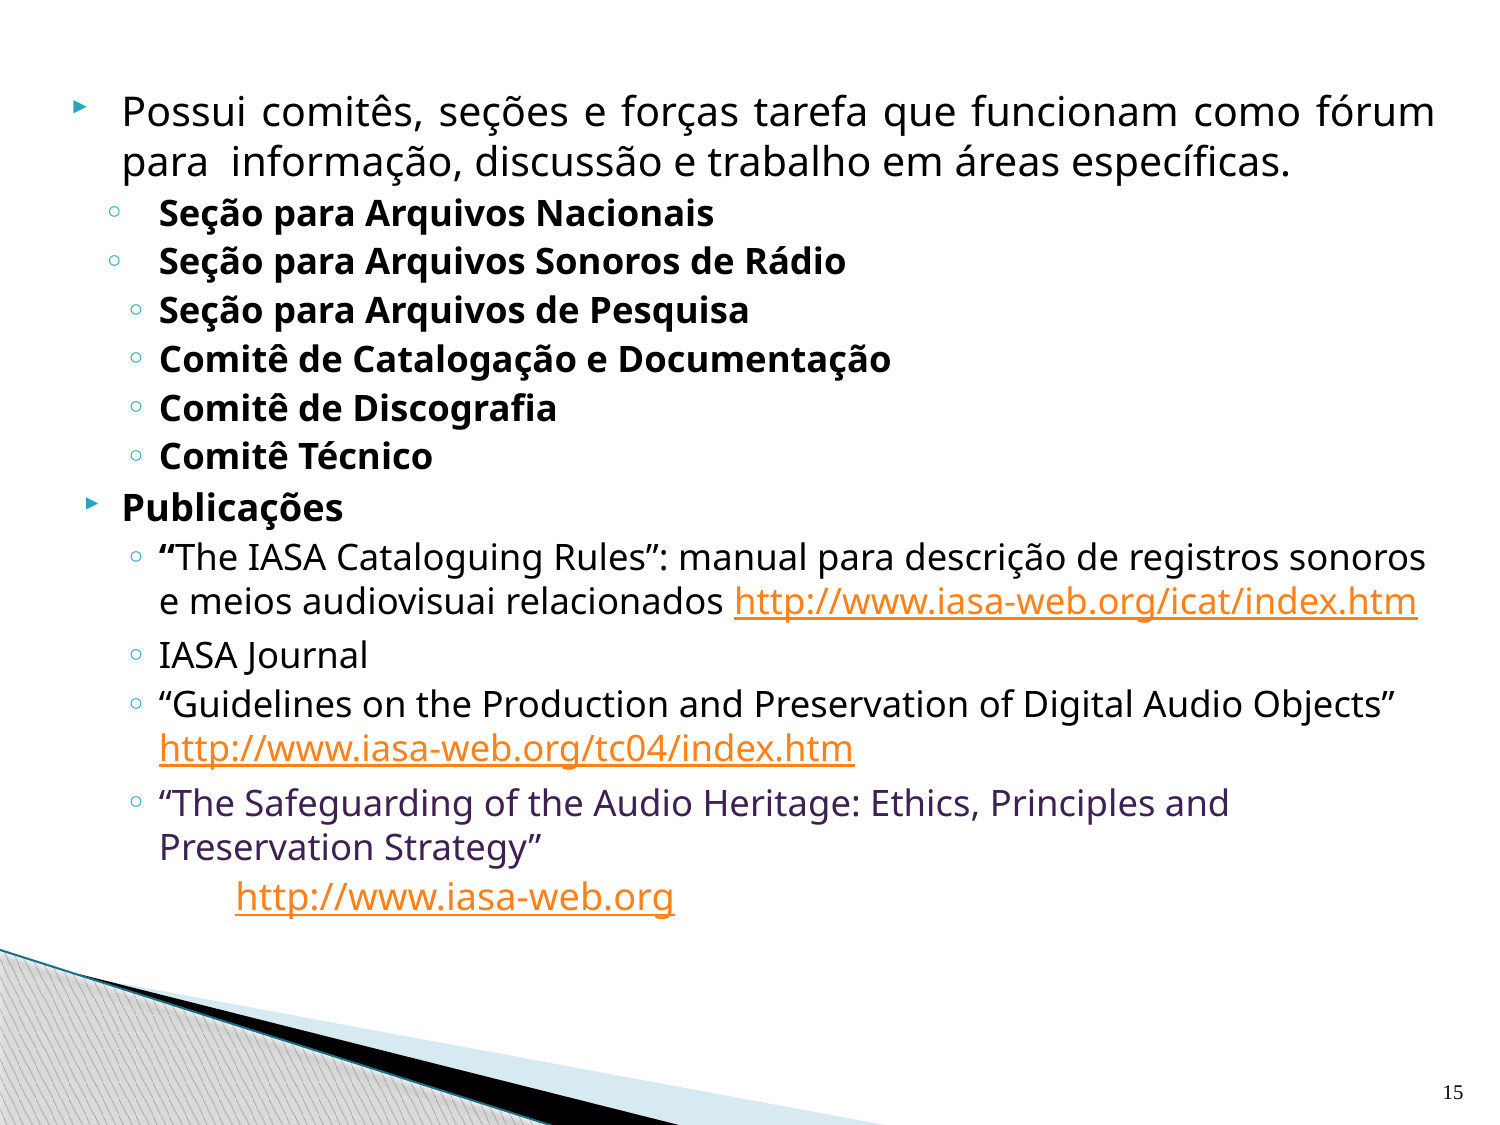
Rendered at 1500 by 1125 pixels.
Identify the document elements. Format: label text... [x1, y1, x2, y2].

slide_number 15 [1418, 1051, 1479, 1112]
list Possui comitês, seções e forças tarefa que funcionam como fórum para informação, discussão e trabalho em áreas específicas. Seção para Arquivos Nacionais Seção para Arquivos Sonoros de Rádio Seção para Arquivos de Pesquisa Comitê de Catalogação e Documentação Comitê de Discografia Comitê Técnico Publicações “The IASA Cataloguing Rules”: manual para descrição de registros sonoros e meios audiovisuai relacionados http://www.iasa-web.org/icat/index.htm IASA Journal “Guidelines on the Production and Preservation of Digital Audio Objects” http://www.iasa-web.org/tc04/index.htm “The Safeguarding of the Audio Heritage: Ethics, Principles and Preservation Strategy” http://www.iasa-web.org [53, 78, 1454, 954]
